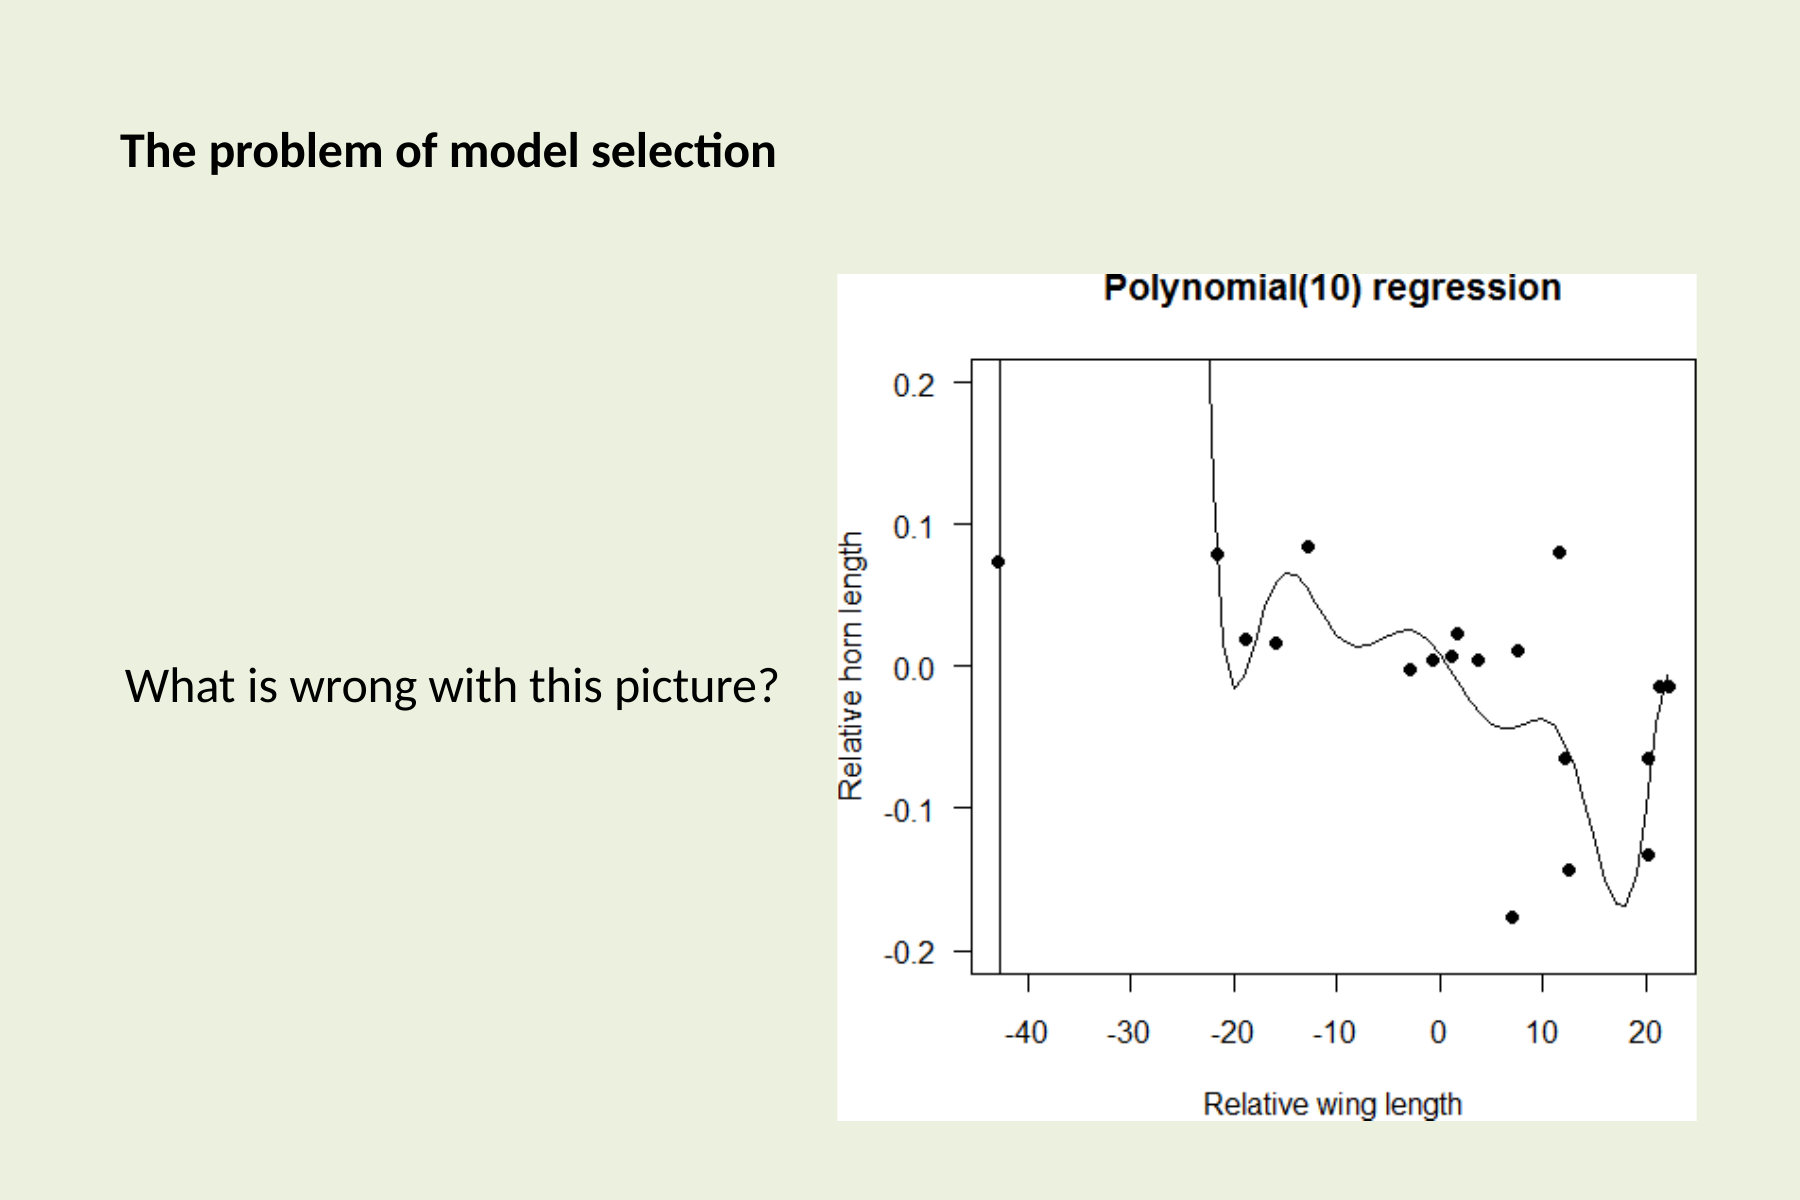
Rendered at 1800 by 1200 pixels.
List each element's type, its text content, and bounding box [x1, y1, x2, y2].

text_box [837, 274, 1697, 1121]
text_box What is wrong with this picture? [122, 650, 788, 713]
title The problem of model selection [117, 115, 783, 318]
